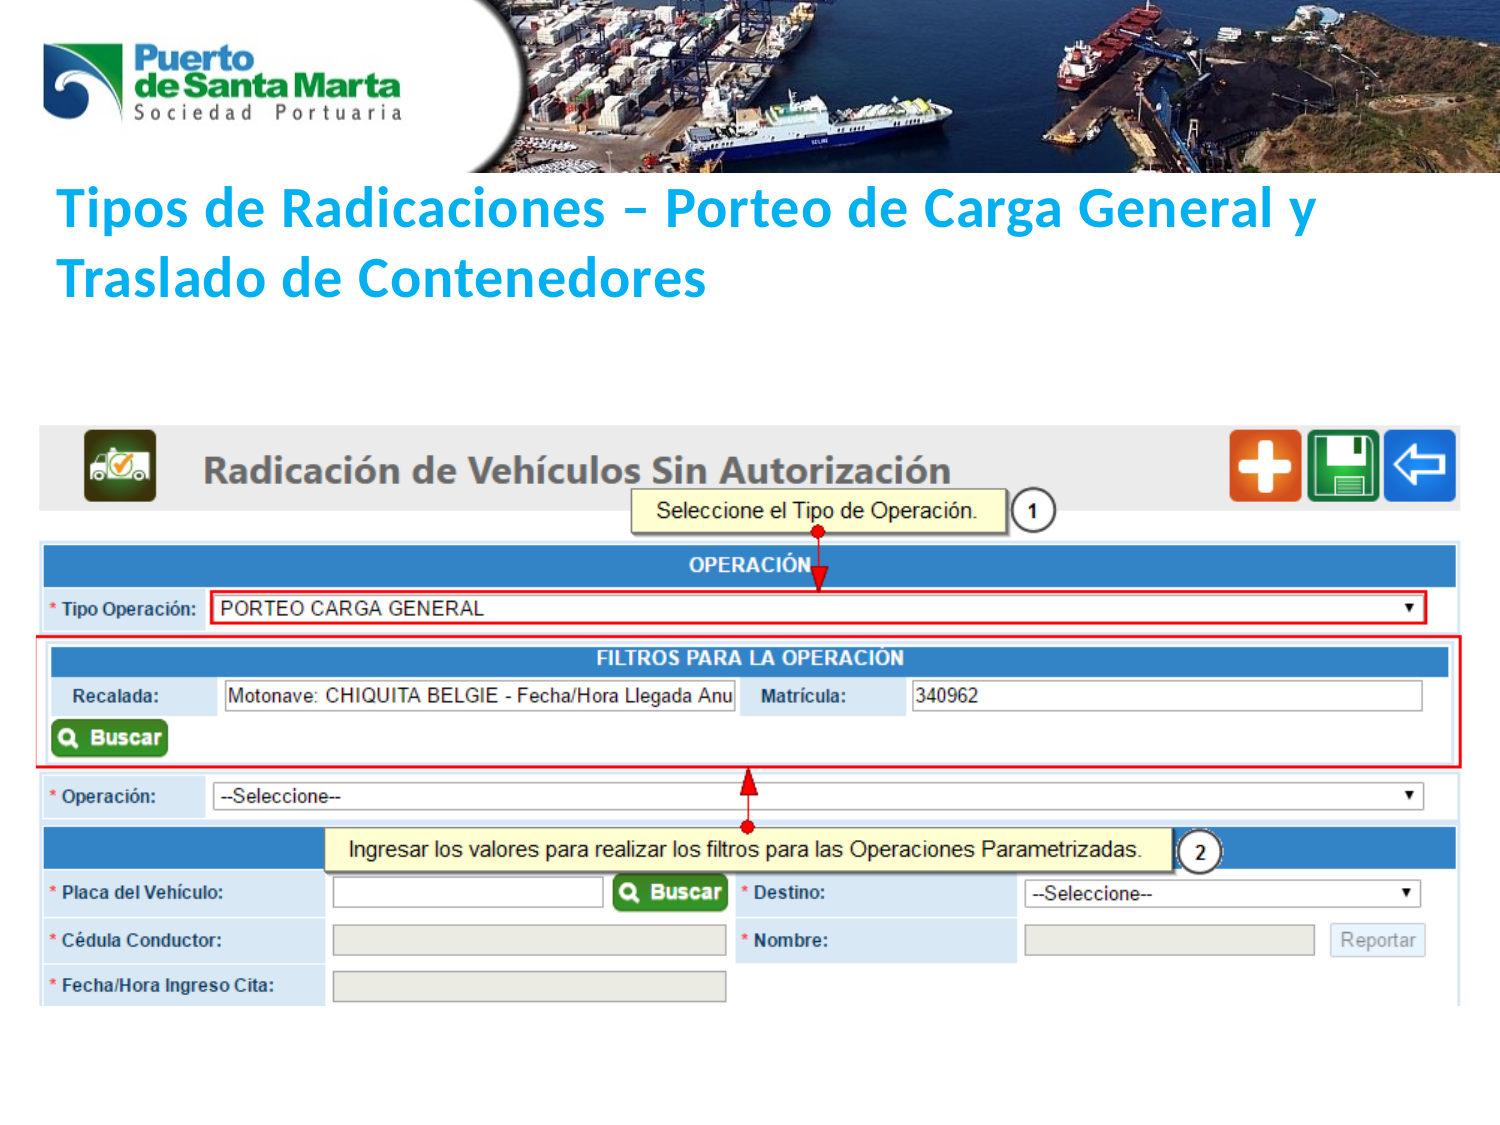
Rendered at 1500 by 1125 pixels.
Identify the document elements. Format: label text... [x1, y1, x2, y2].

text_box Tipos de Radicaciones – Porteo de Carga General y Traslado de Contenedores [41, 184, 1465, 293]
picture [0, 0, 1500, 173]
picture [35, 421, 1477, 1006]
